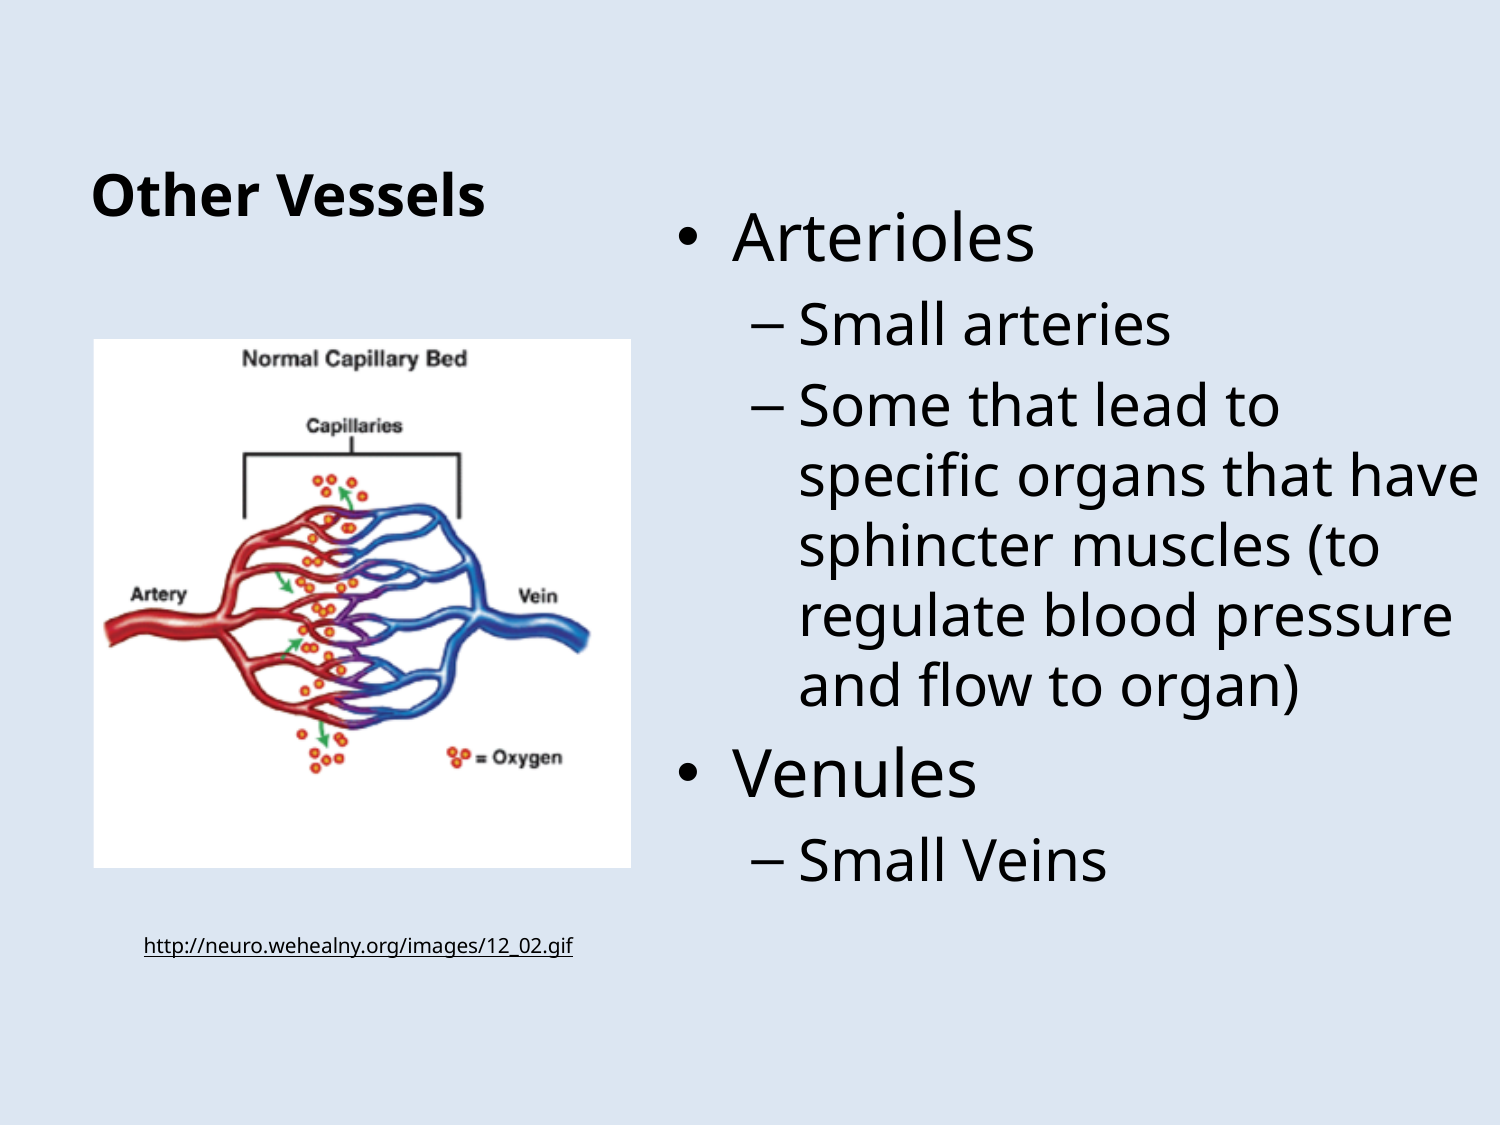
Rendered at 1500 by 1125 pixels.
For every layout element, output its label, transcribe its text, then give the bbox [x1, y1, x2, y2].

list Arterioles Small arteries Some that lead to specific organs that have sphincter muscles (to regulate blood pressure and flow to organ) Venules Small Veins [661, 187, 1500, 1125]
text_box http://neuro.wehealny.org/images/12_02.gif [128, 925, 610, 969]
title Other Vessels [75, 44, 569, 236]
picture [93, 339, 632, 869]
